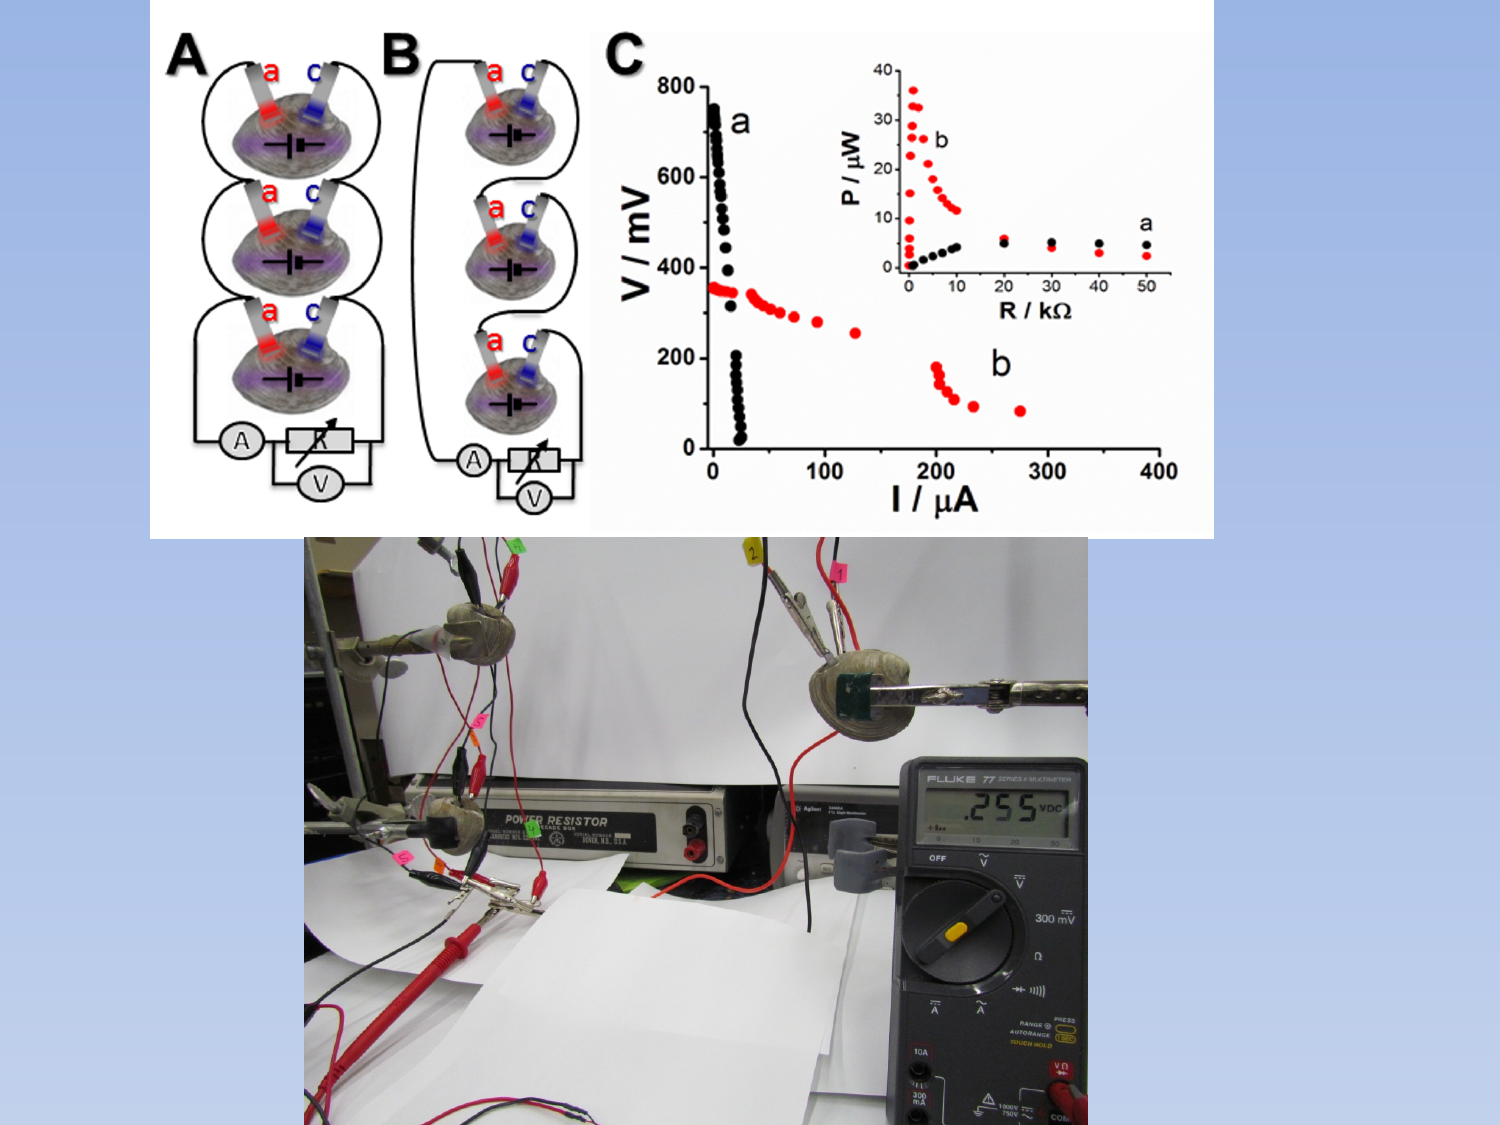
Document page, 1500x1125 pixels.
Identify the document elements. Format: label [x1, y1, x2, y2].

picture [149, 0, 1215, 1125]
